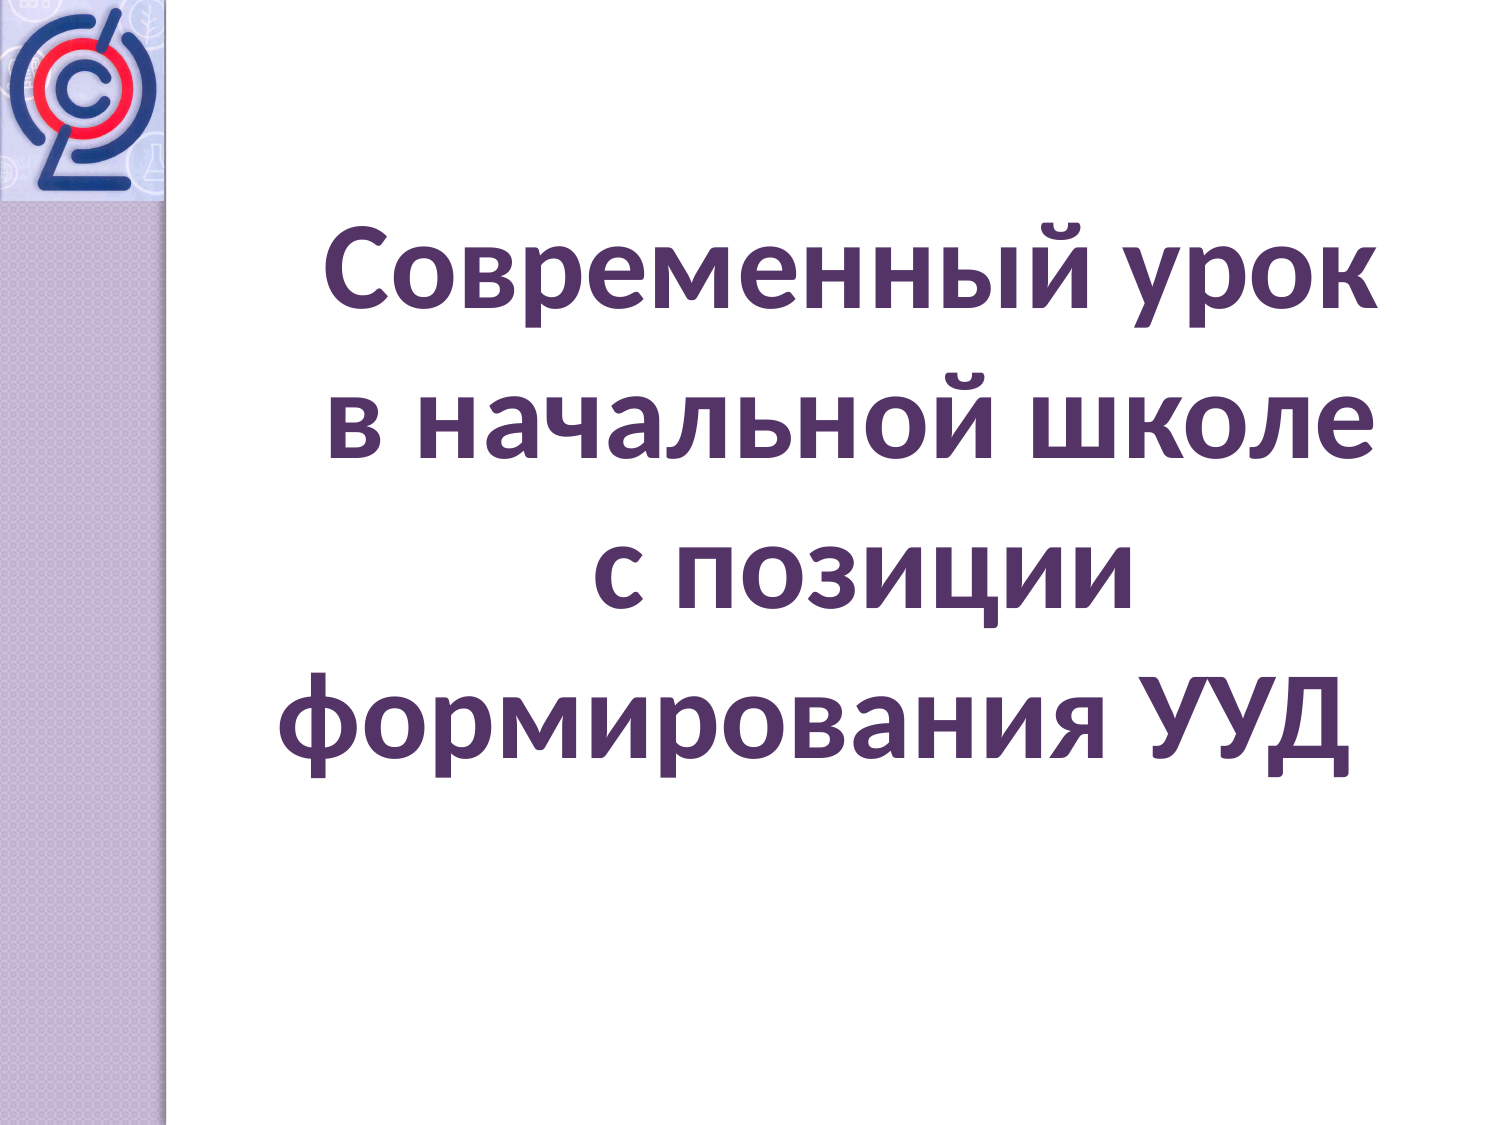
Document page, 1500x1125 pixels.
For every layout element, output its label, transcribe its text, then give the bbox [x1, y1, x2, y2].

picture [0, 0, 165, 201]
text_box Современный урок в начальной школе с позиции формирования УУД [222, 175, 1407, 791]
